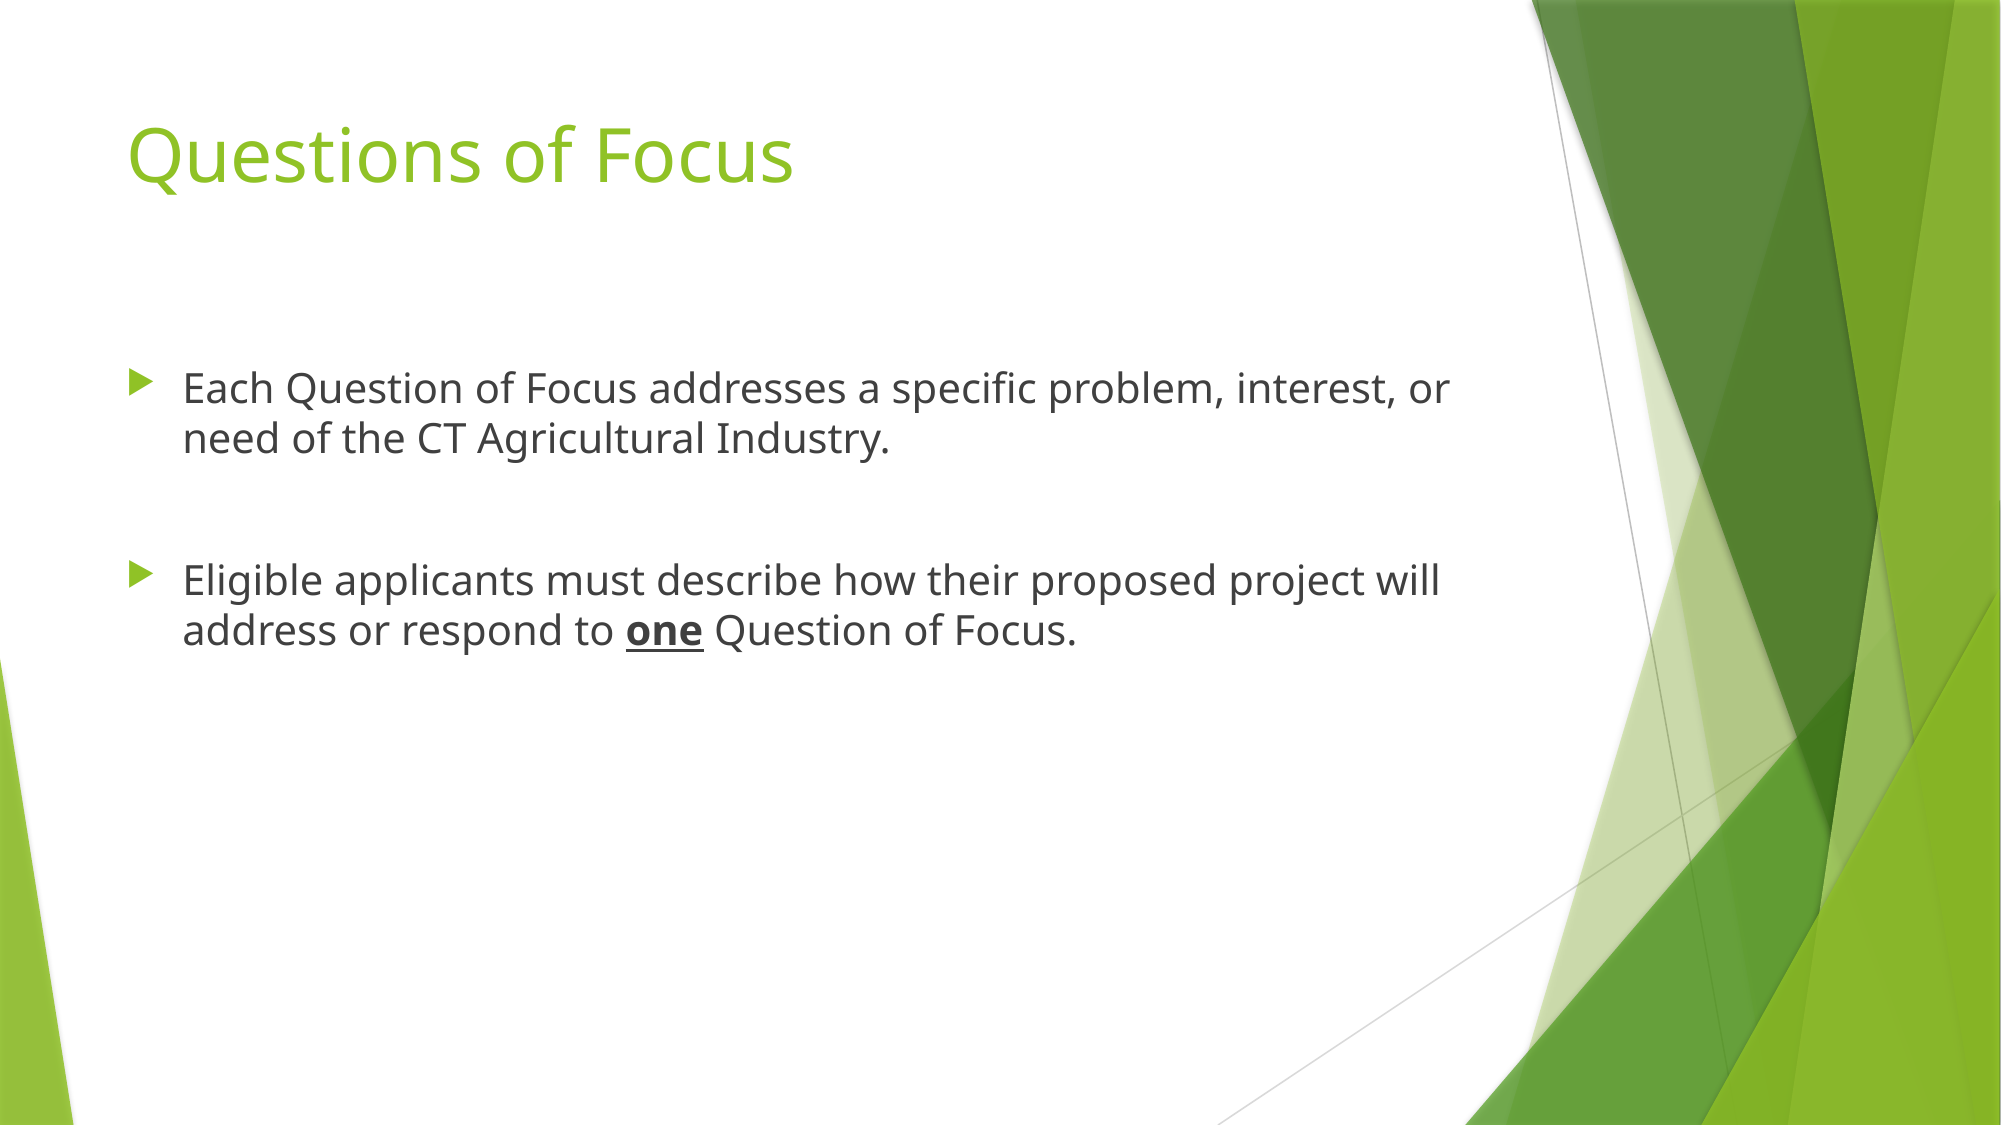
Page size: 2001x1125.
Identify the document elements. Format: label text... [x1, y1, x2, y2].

title Questions of Focus [111, 99, 1522, 317]
list Each Question of Focus addresses a specific problem, interest, or need of the CT Agricultural Industry. Eligible applicants must describe how their proposed project will address or respond to one Question of Focus. [111, 354, 1522, 992]
